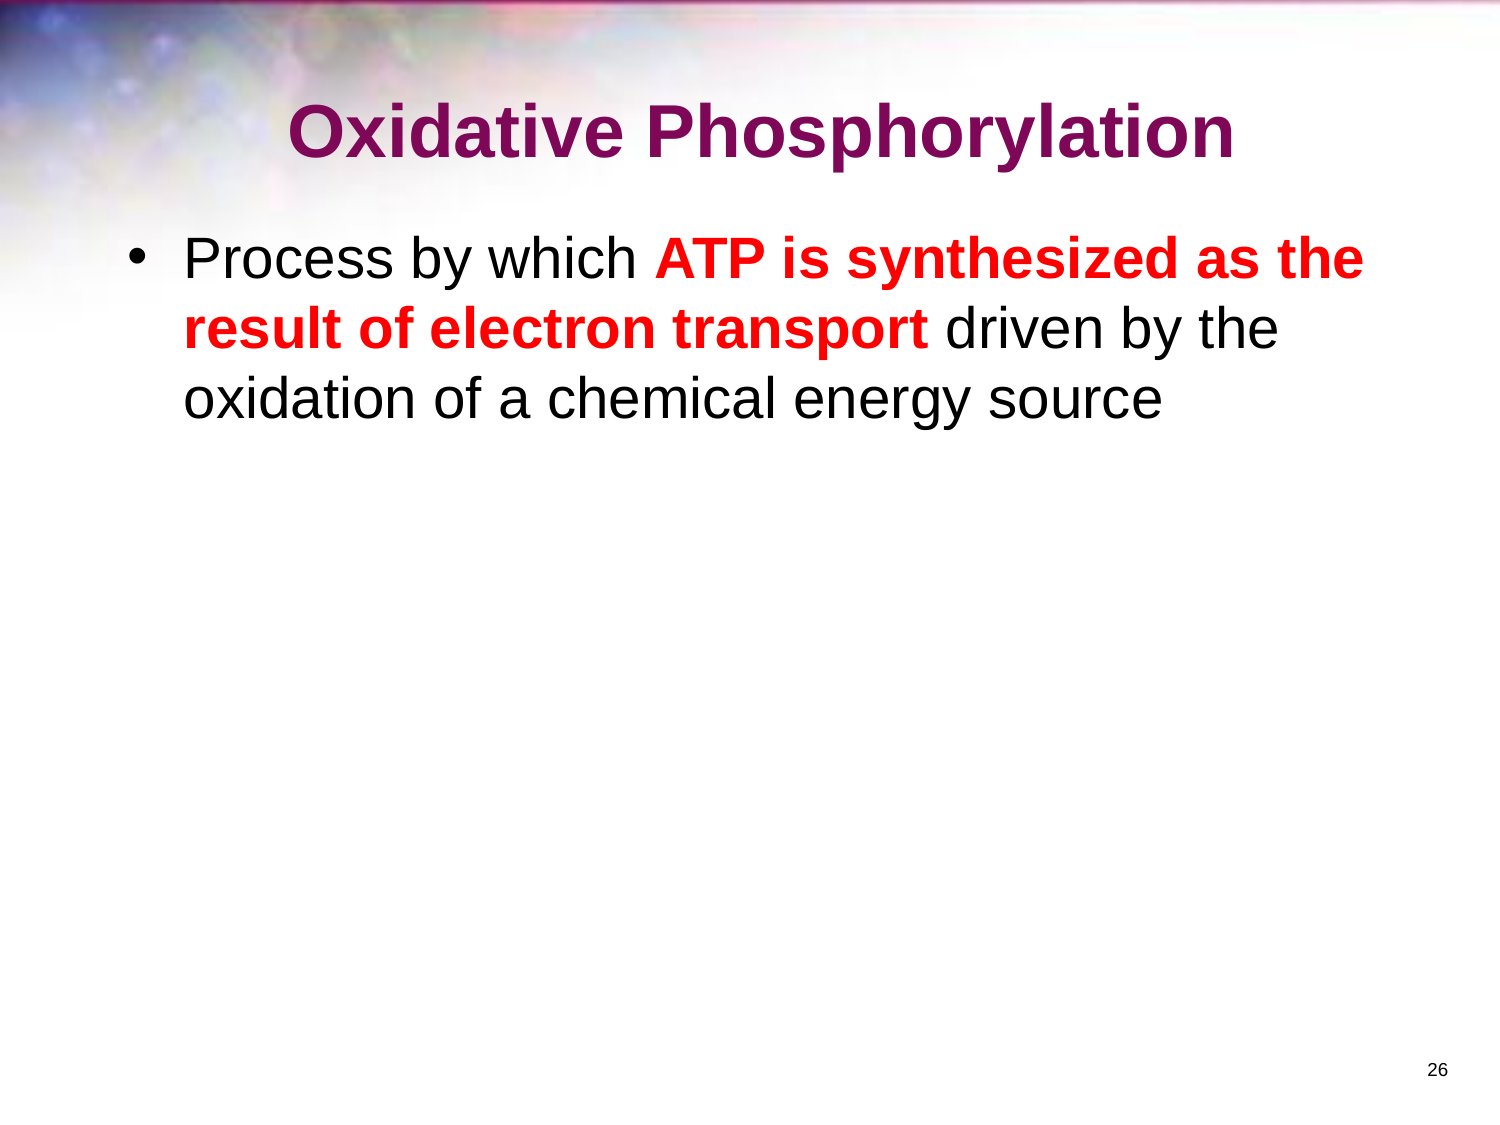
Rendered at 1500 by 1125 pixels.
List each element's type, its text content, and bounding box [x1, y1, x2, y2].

text_box ‹#› [1412, 1050, 1500, 1100]
picture [0, 0, 1500, 413]
title Oxidative Phosphorylation [150, 75, 1375, 200]
list Process by which ATP is synthesized as the result of electron transport driven by the oxidation of a chemical energy source [112, 212, 1388, 1000]
